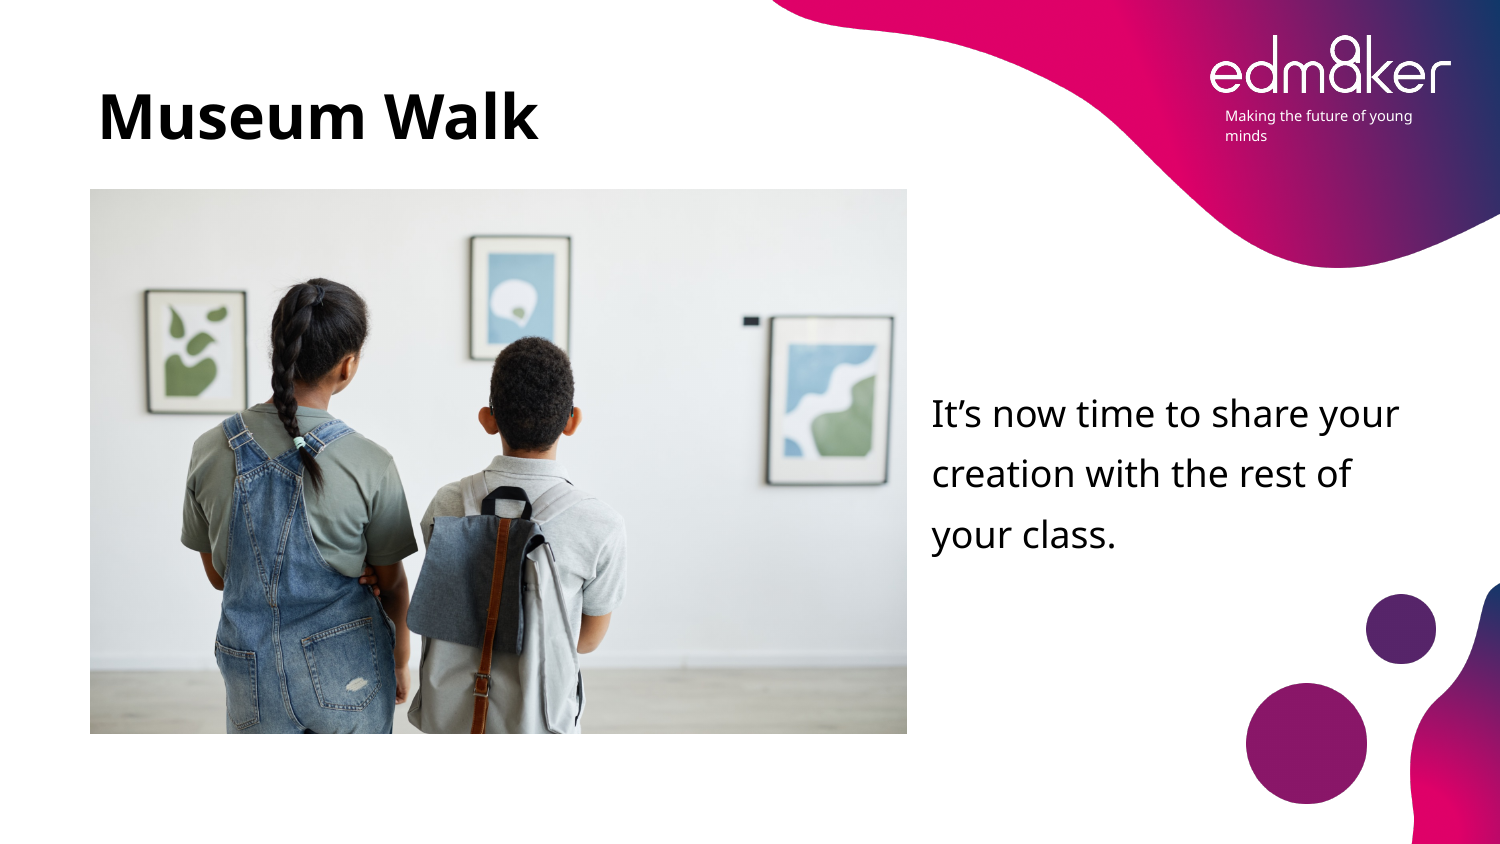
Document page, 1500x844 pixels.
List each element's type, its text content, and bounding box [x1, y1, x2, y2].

picture [90, 0, 1500, 734]
title Museum Walk [82, 61, 899, 190]
picture [1366, 560, 1500, 844]
list It’s now time to share your creation with the rest of your class. [916, 359, 1458, 565]
picture [1246, 683, 1367, 804]
